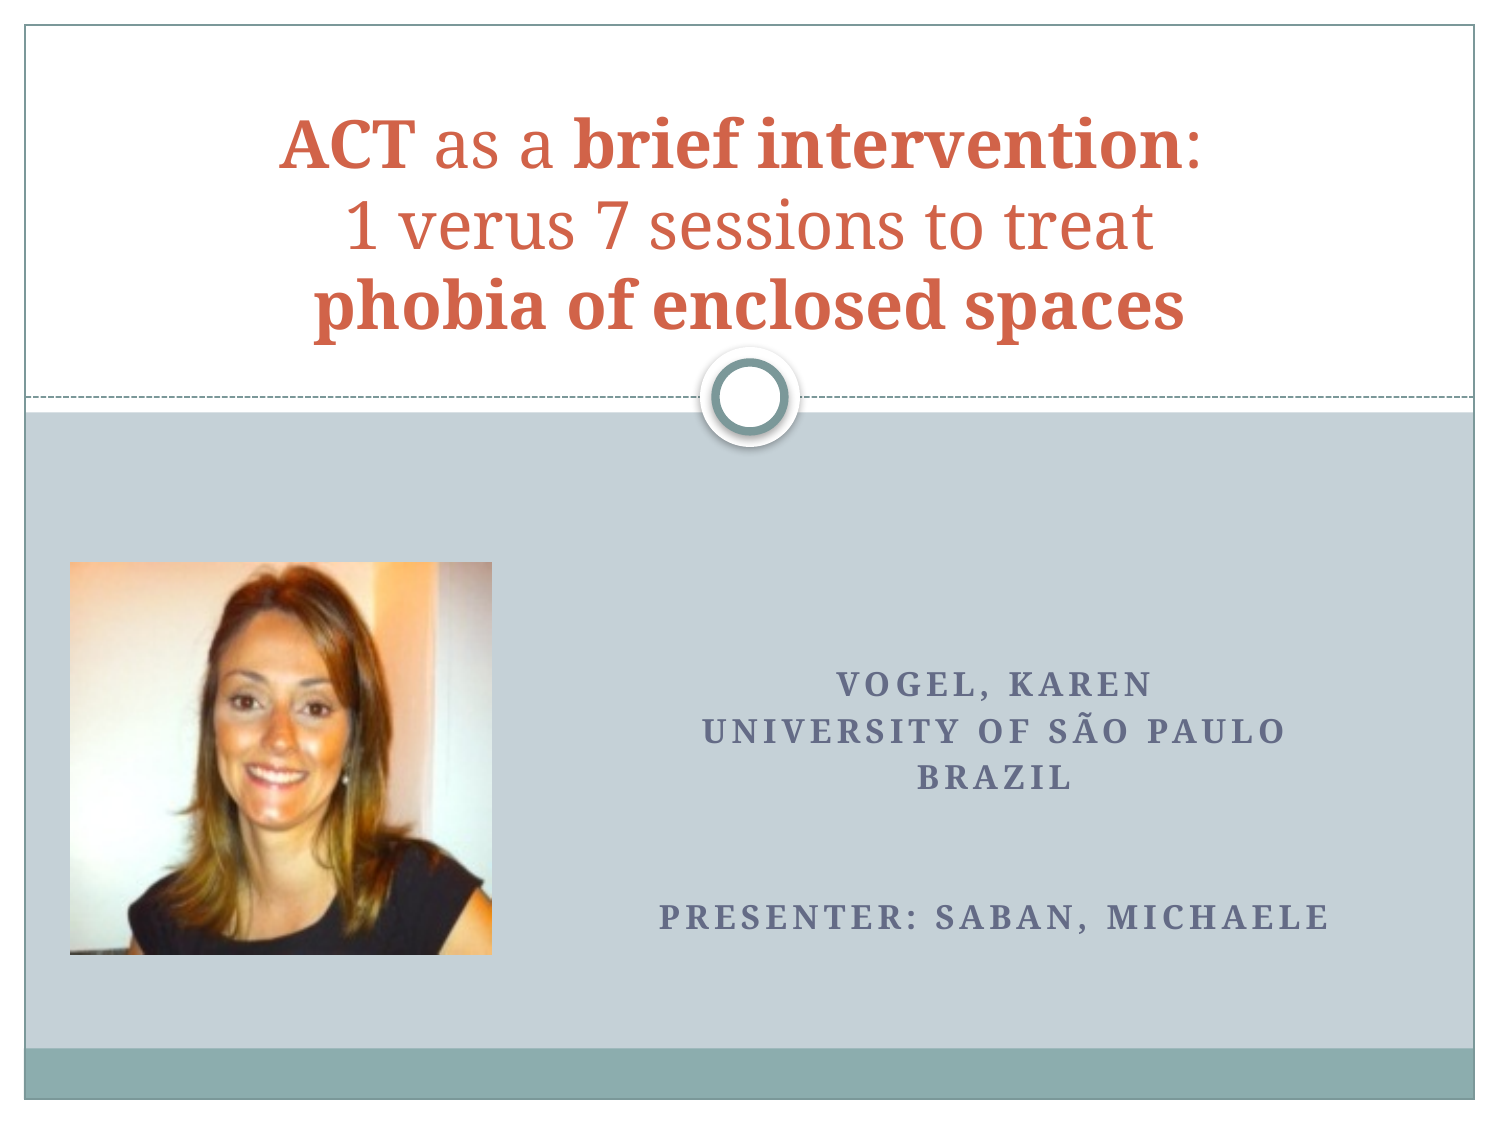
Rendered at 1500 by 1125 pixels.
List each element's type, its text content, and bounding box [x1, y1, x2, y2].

subtitle Vogel, Karen University of São Paulo Brazil Presenter: Saban, Michaele [539, 609, 1449, 973]
picture [70, 562, 492, 955]
title ACT as a brief intervention: 1 verus 7 sessions to treat phobia of enclosed spaces [112, 62, 1388, 350]
